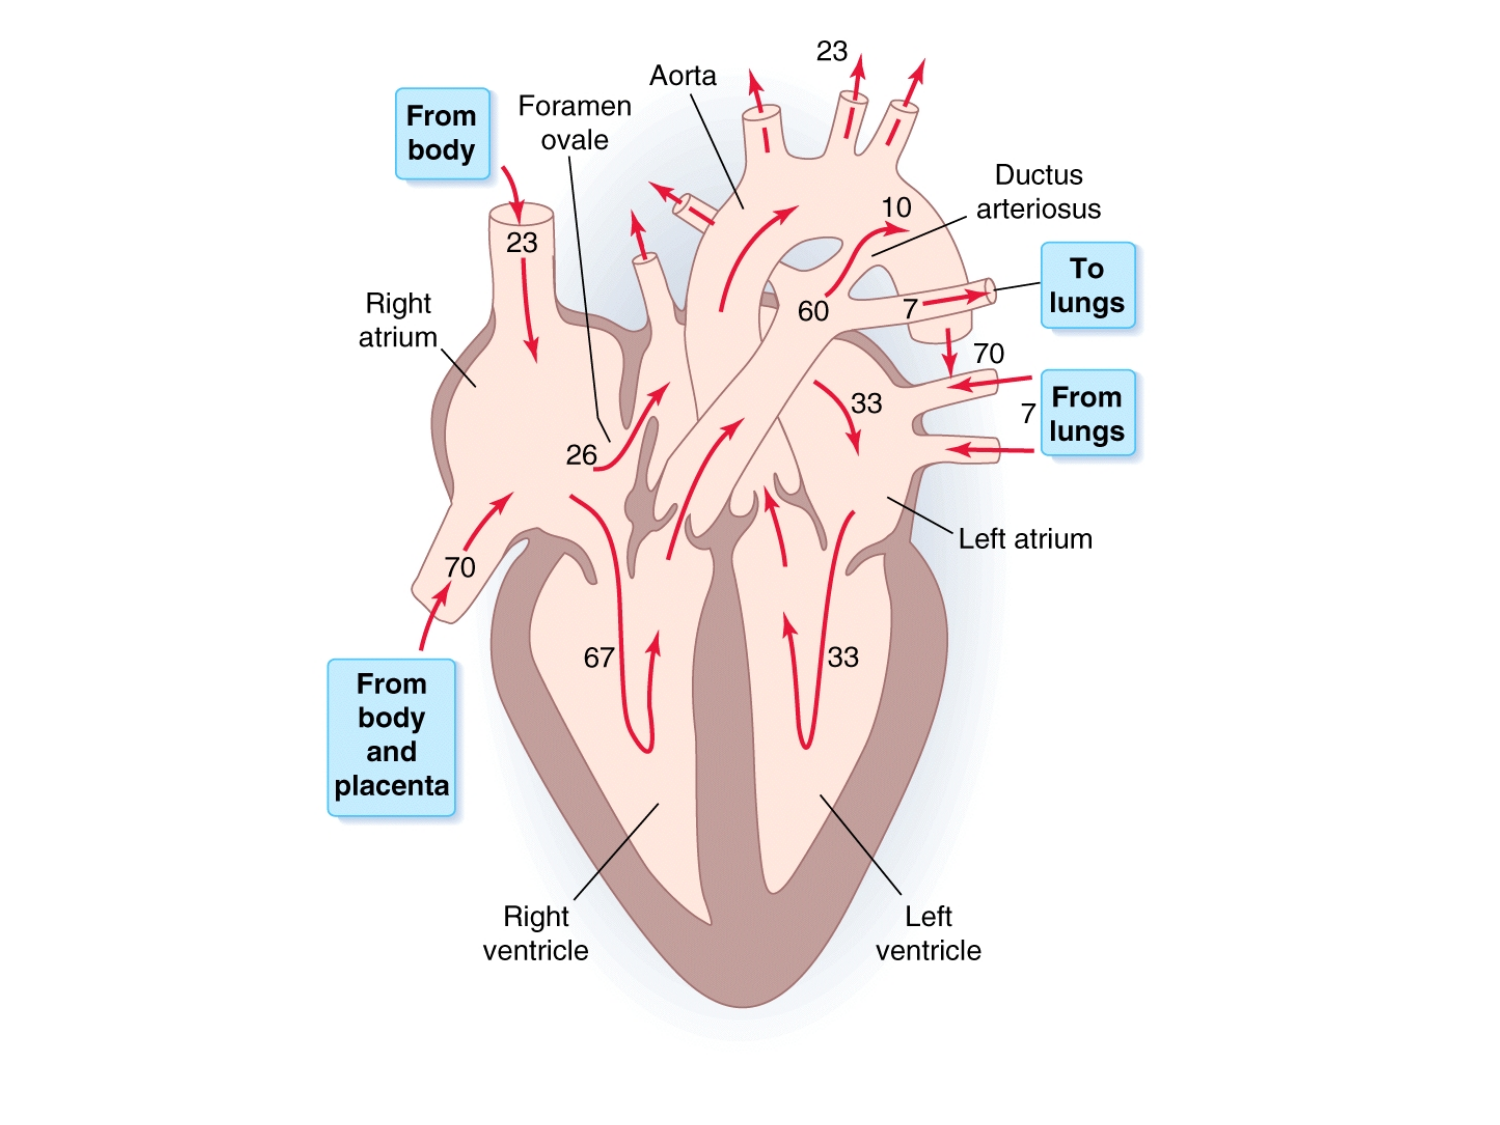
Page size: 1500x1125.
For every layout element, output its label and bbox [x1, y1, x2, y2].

picture [312, 25, 1159, 1063]
